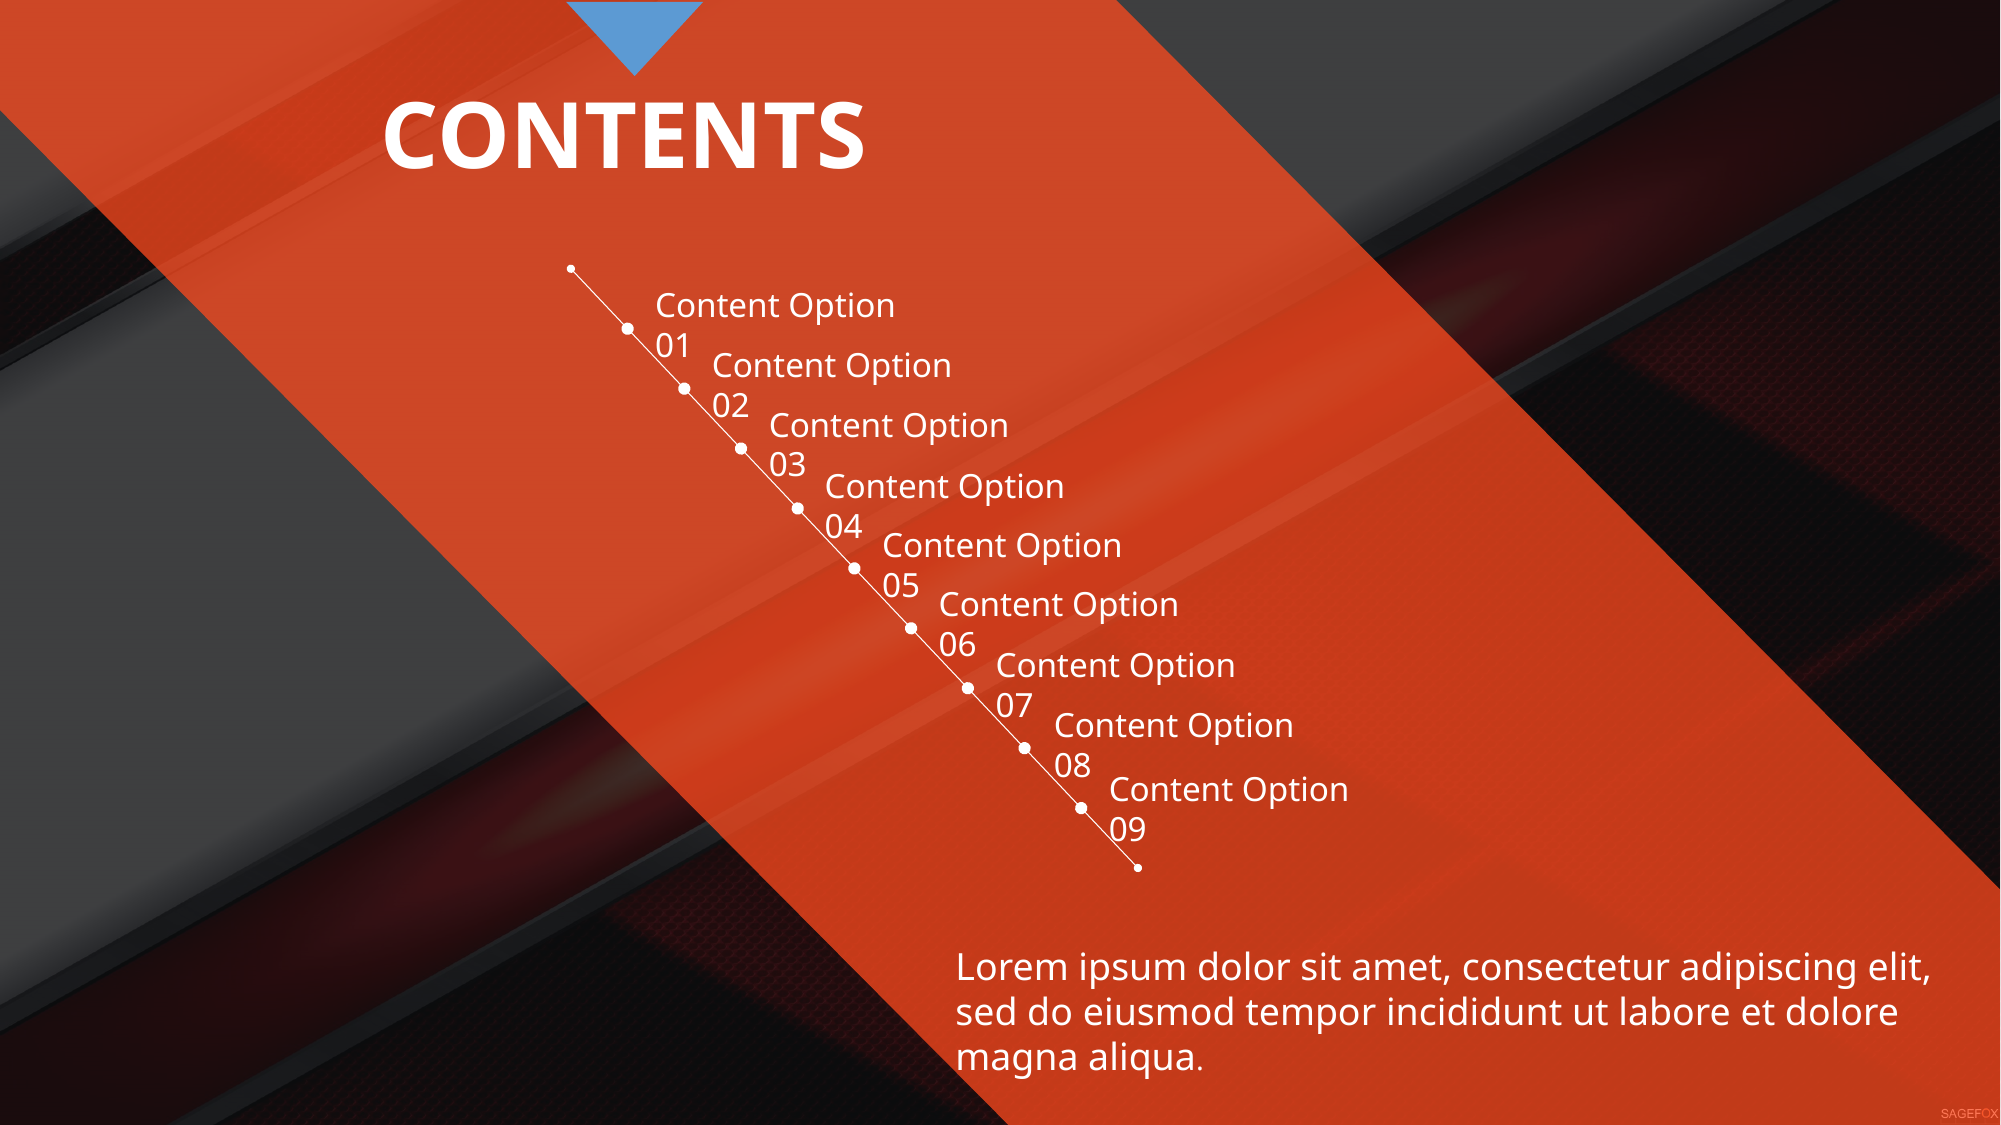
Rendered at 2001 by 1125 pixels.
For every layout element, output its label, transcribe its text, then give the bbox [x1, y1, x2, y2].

text_box Content Option 03 [753, 396, 1054, 491]
text_box [563, 0, 706, 78]
text_box Content Option 06 [924, 576, 1224, 671]
text_box Content Option 04 [809, 458, 1110, 553]
text_box Content Option 02 [697, 336, 998, 432]
text_box Content Option 09 [1093, 761, 1394, 856]
text_box [967, 1085, 2000, 1125]
text_box Content Option 05 [867, 517, 1168, 612]
text_box Content Option 07 [980, 636, 1281, 732]
text_box Content Option 01 [640, 277, 941, 372]
text_box Lorem ipsum dolor sit amet, consectetur adipiscing elit, sed do eiusmod tempor incididunt ut labore et dolore magna aliqua. [940, 935, 2000, 1085]
text_box Content Option 08 [1038, 696, 1339, 792]
text_box [0, 0, 2000, 1058]
text_box CONTENTS [324, 69, 924, 194]
